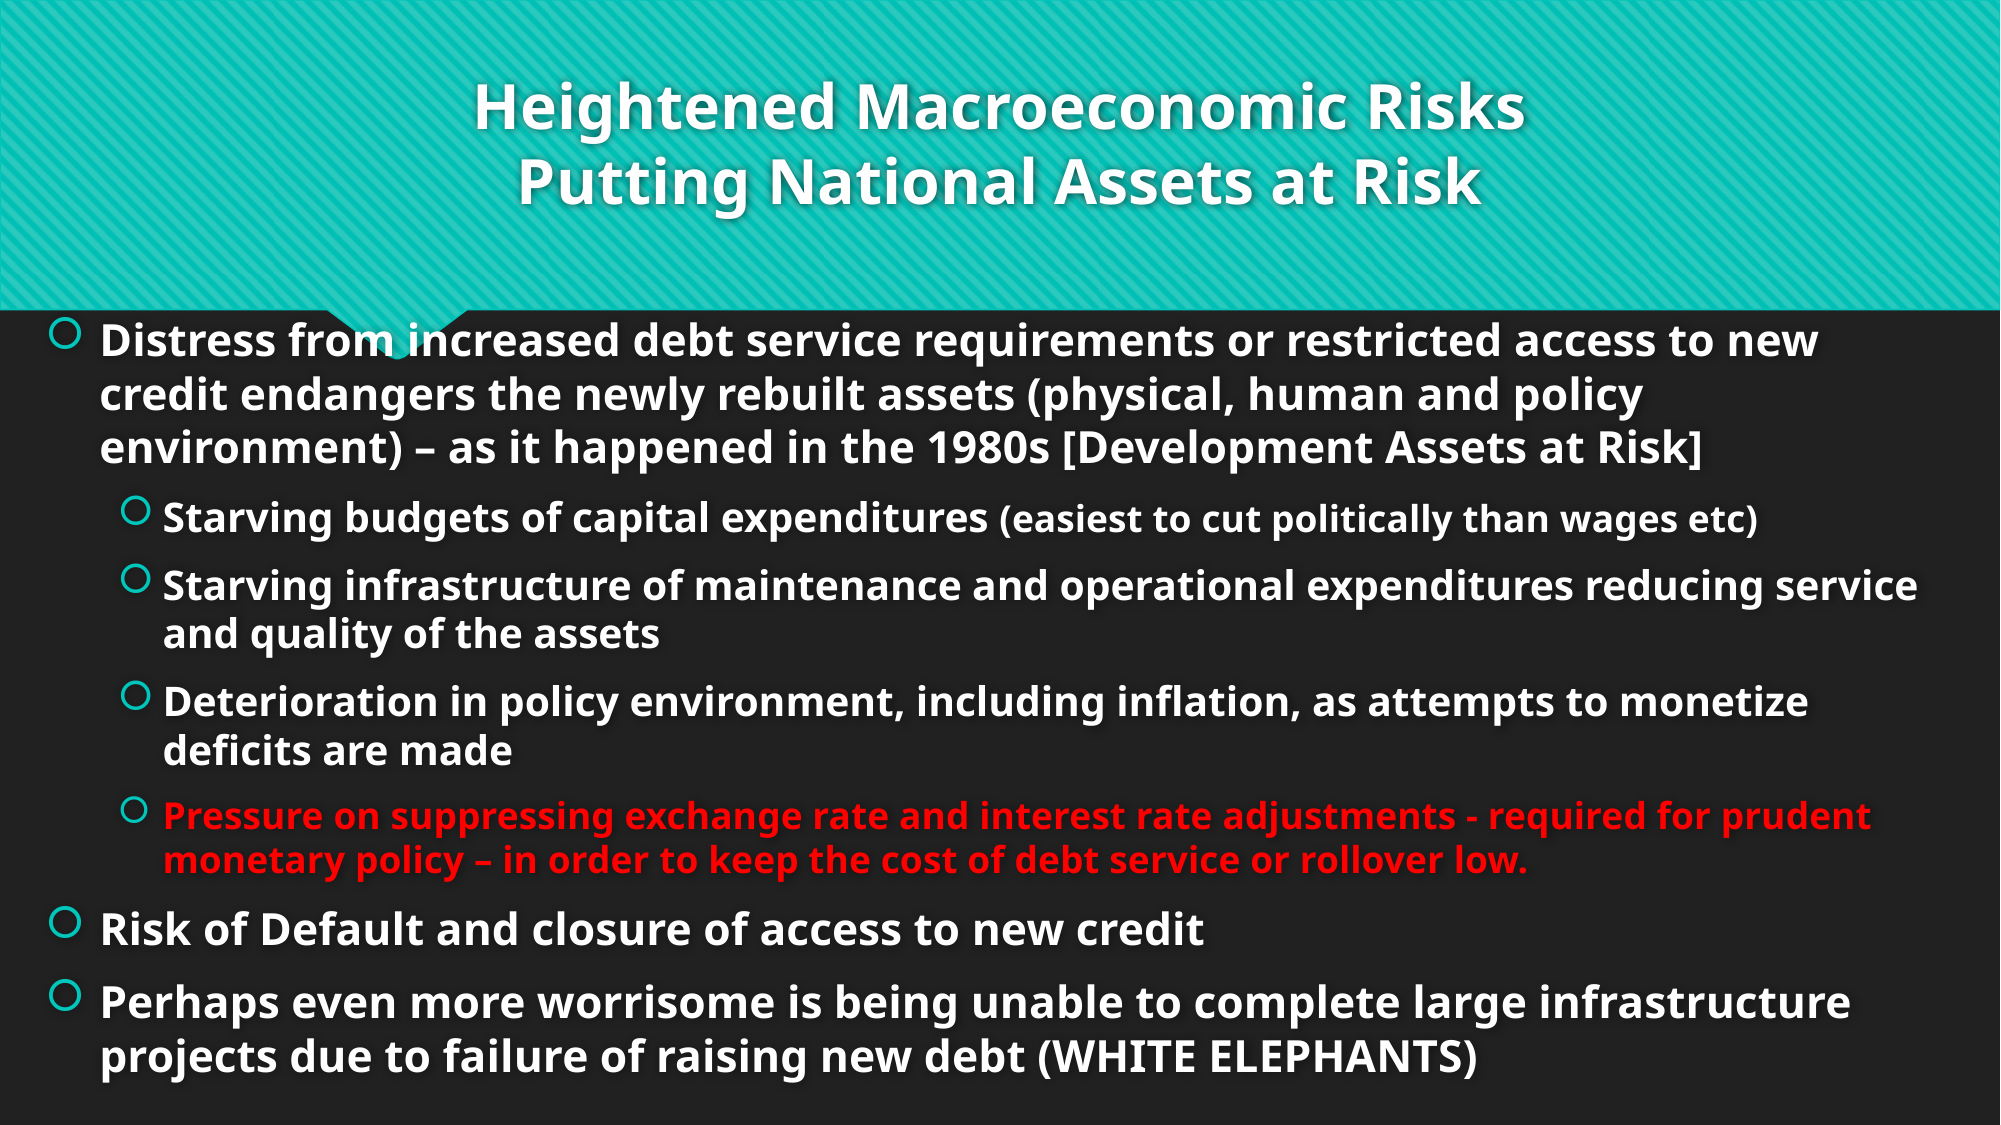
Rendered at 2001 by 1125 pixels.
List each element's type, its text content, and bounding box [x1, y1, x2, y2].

list Distress from increased debt service requirements or restricted access to new credit endangers the newly rebuilt assets (physical, human and policy environment) – as it happened in the 1980s [Development Assets at Risk] Starving budgets of capital expenditures (easiest to cut politically than wages etc) Starving infrastructure of maintenance and operational expenditures reducing service and quality of the assets Deterioration in policy environment, including inflation, as attempts to monetize deficits are made Pressure on suppressing exchange rate and interest rate adjustments - required for prudent monetary policy – in order to keep the cost of debt service or rollover low. Risk of Default and closure of access to new credit Perhaps even more worrisome is being unable to complete large infrastructure projects due to failure of raising new debt (WHITE ELEPHANTS) [30, 299, 1972, 1094]
title Heightened Macroeconomic Risks Putting National Assets at Risk [137, 59, 1863, 225]
